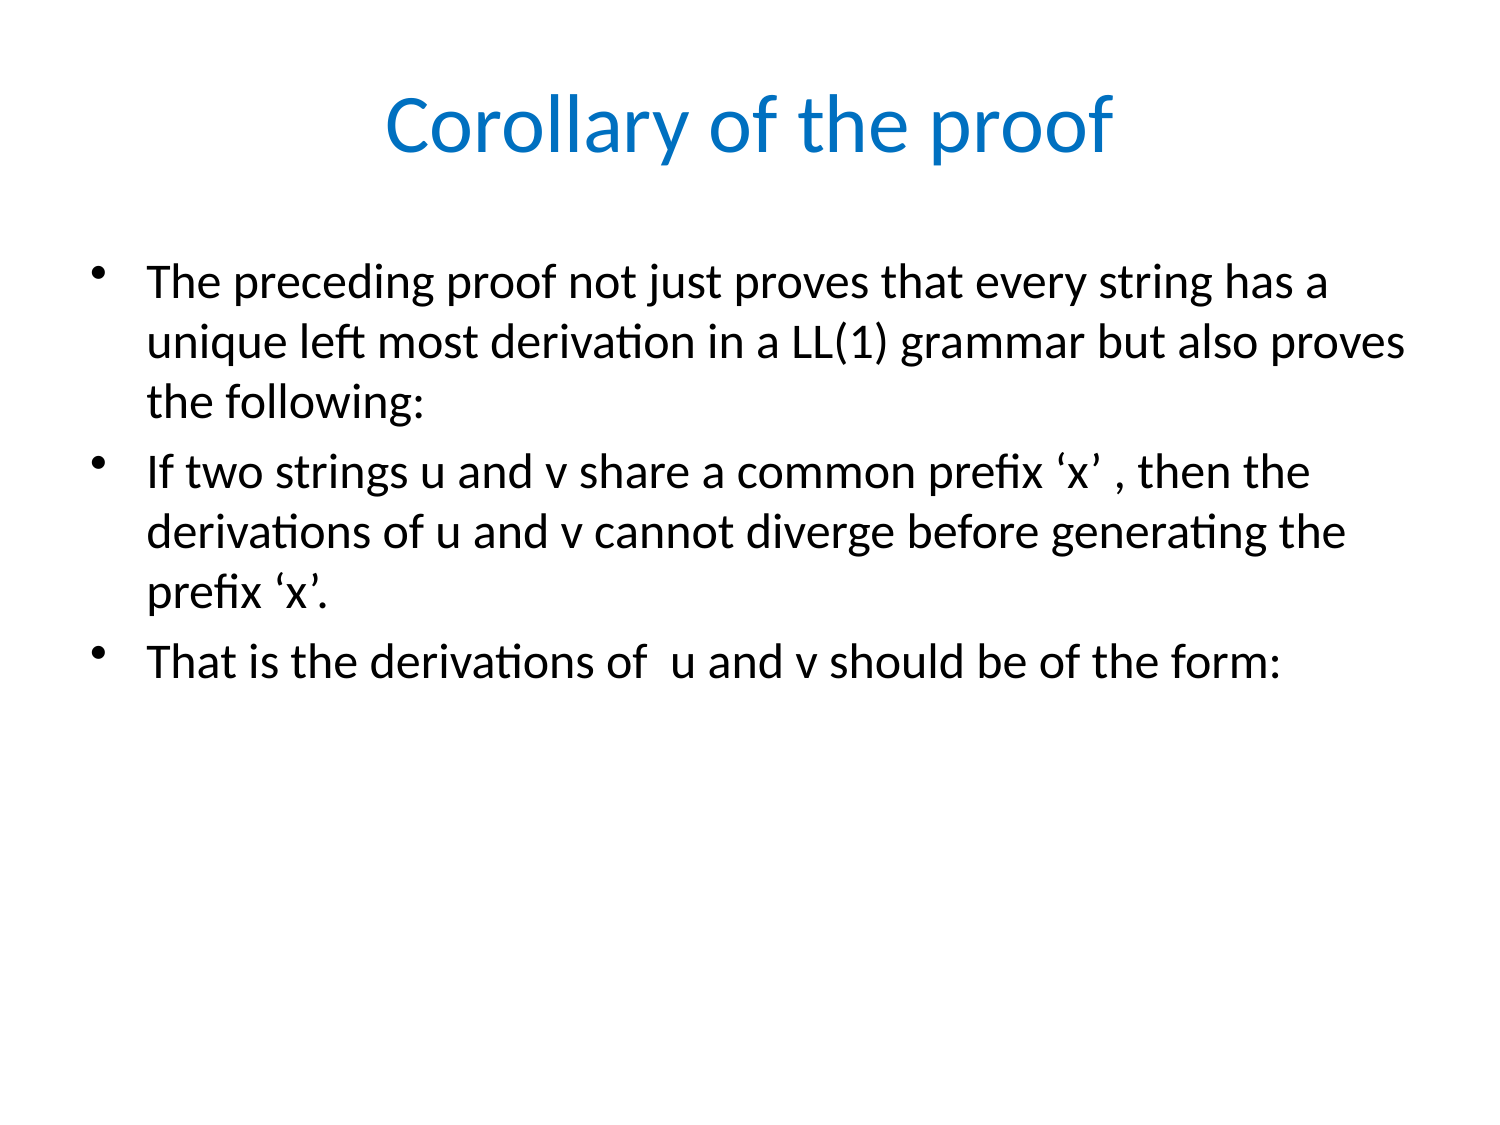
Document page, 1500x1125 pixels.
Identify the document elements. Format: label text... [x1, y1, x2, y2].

title Corollary of the proof [74, 25, 1426, 214]
